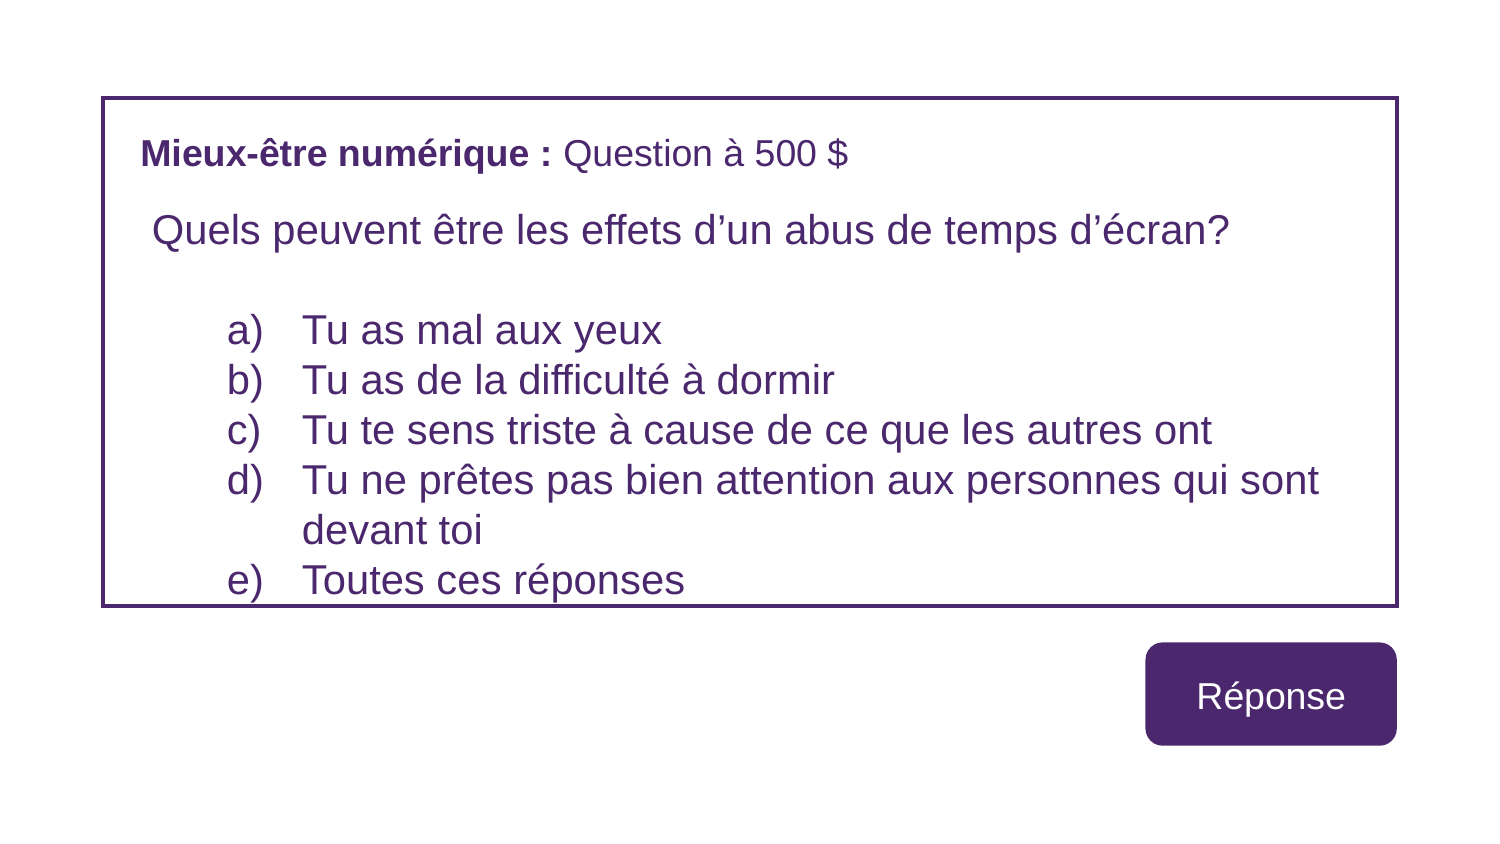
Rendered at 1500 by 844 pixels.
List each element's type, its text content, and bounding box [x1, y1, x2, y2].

text_box Quels peuvent être les effets d’un abus de temps d’écran? Tu as mal aux yeux Tu as de la difficulté à dormir Tu te sens triste à cause de ce que les autres ont Tu ne prêtes pas bien attention aux personnes qui sont devant toi Toutes ces réponses [137, 195, 1373, 661]
text_box Mieux-être numérique : Question à 500 $ [125, 121, 1290, 182]
